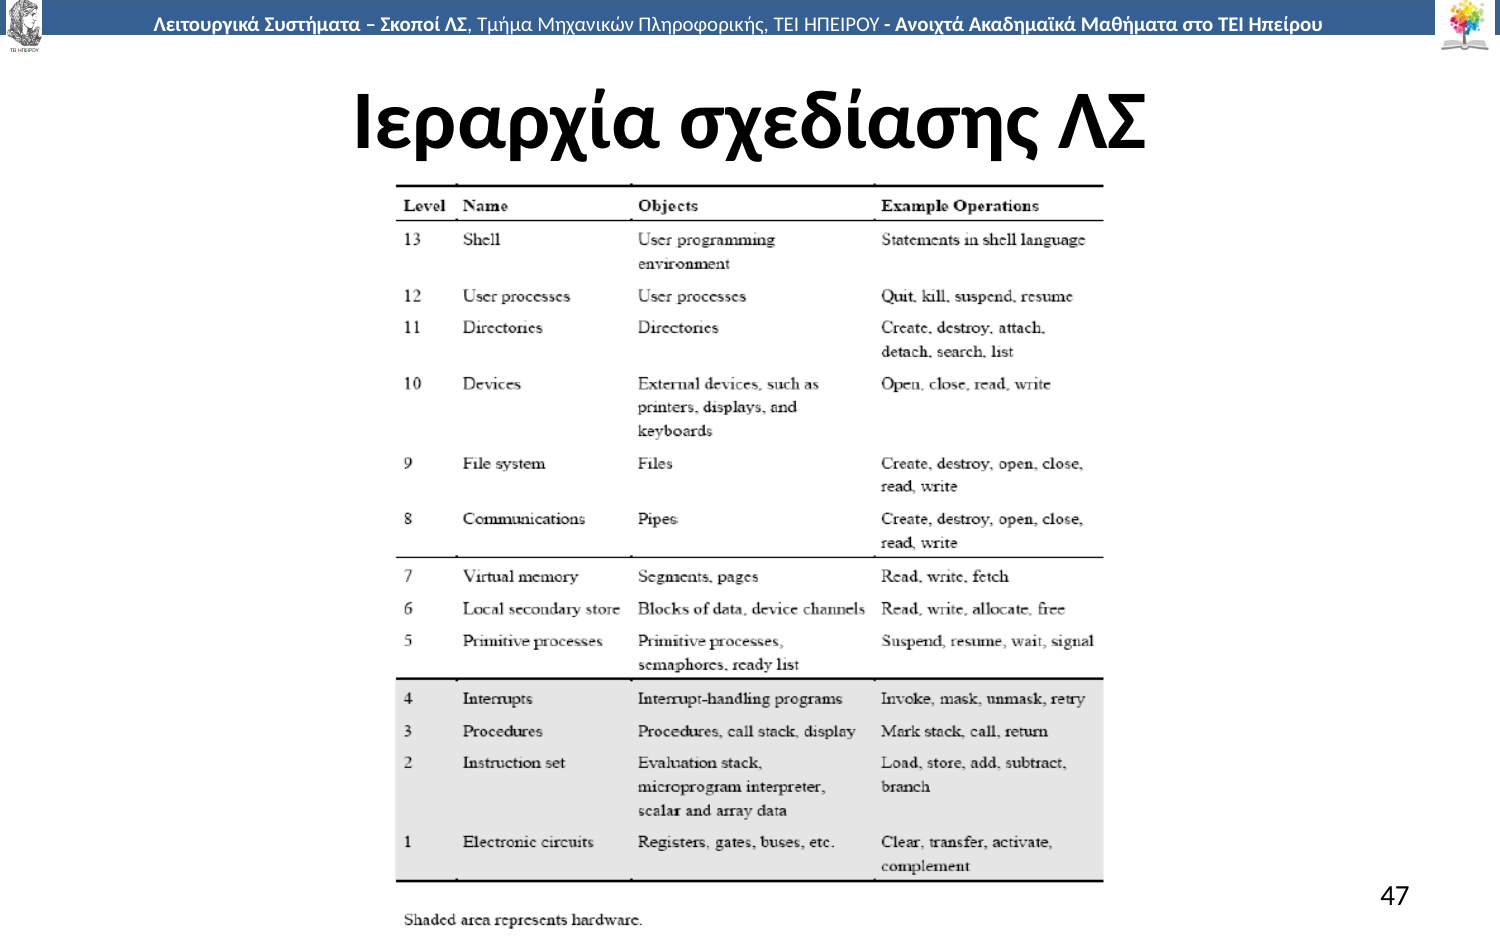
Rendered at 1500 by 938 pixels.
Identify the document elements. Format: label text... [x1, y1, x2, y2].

picture [386, 171, 1114, 938]
slide_number 47 [1118, 868, 1425, 919]
picture [6, 0, 42, 54]
picture [1435, 0, 1495, 52]
title Ιεραρχία σχεδίασης ΛΣ [29, 37, 1471, 194]
